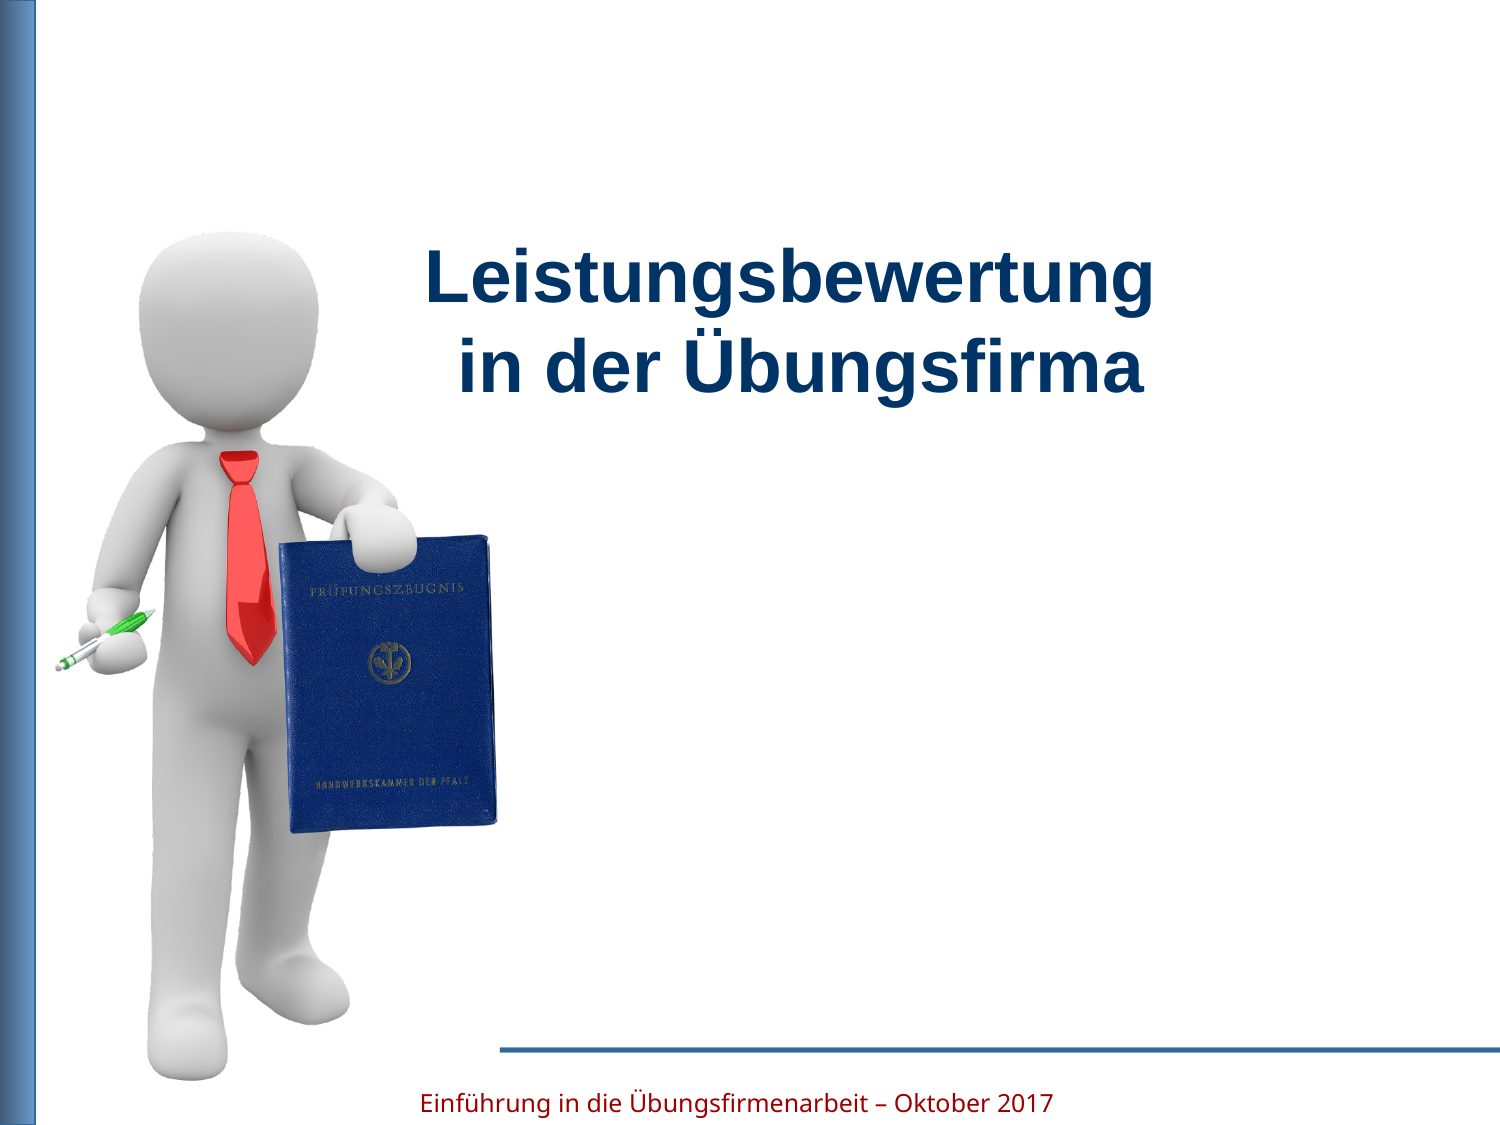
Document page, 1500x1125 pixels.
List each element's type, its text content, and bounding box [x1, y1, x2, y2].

title Leistungsbewertung in der Übungsfirma [743, 217, 1475, 415]
picture [0, 160, 738, 1125]
footer Einführung in die Übungsfirmenarbeit – Oktober 2017 [743, 1068, 1363, 1125]
